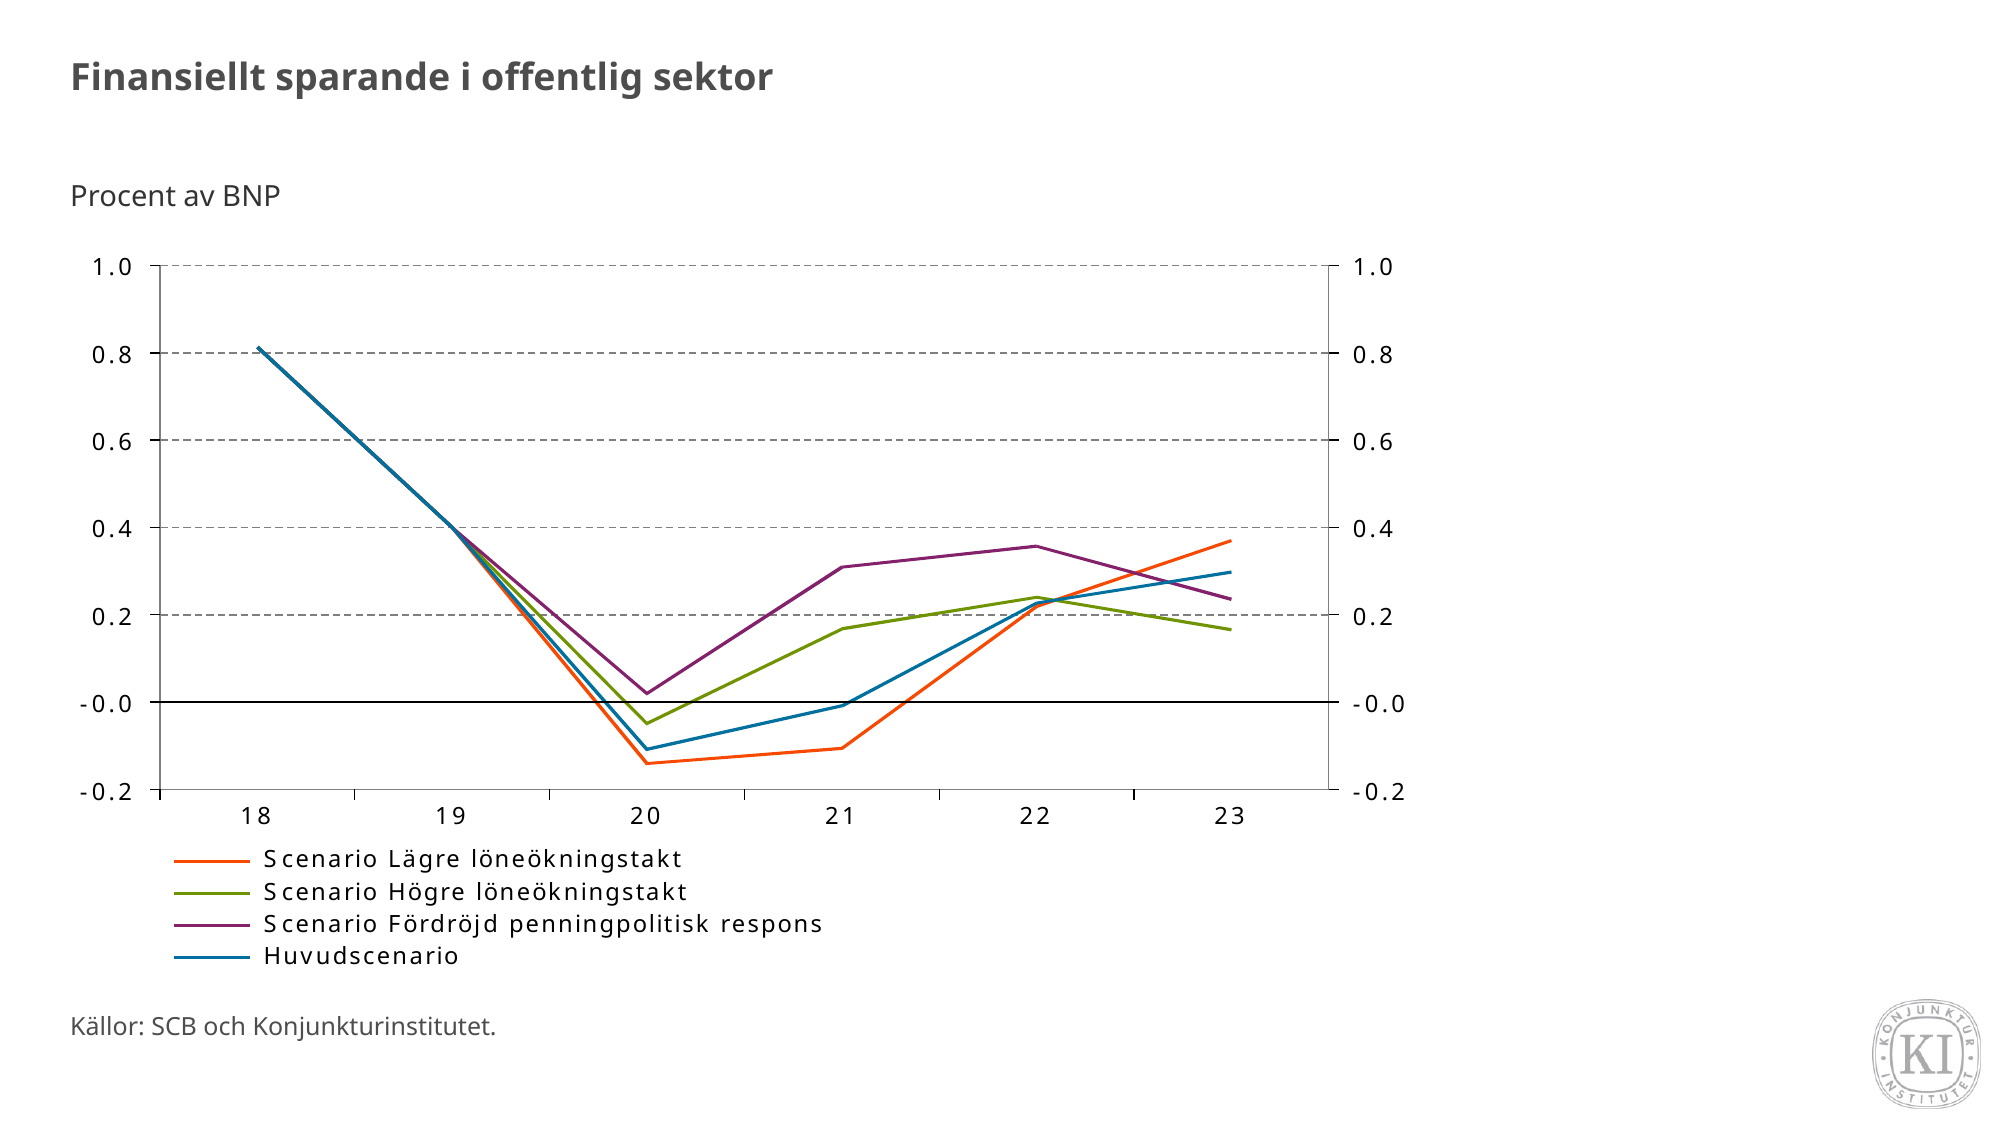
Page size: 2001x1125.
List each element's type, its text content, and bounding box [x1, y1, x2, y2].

subtitle Källor: SCB och Konjunkturinstitutet. [55, 1003, 1476, 1106]
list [30, 228, 1453, 998]
list Procent av BNP [55, 137, 1476, 220]
title Finansiellt sparande i offentlig sektor [55, 45, 1476, 128]
picture [1872, 999, 1981, 1109]
